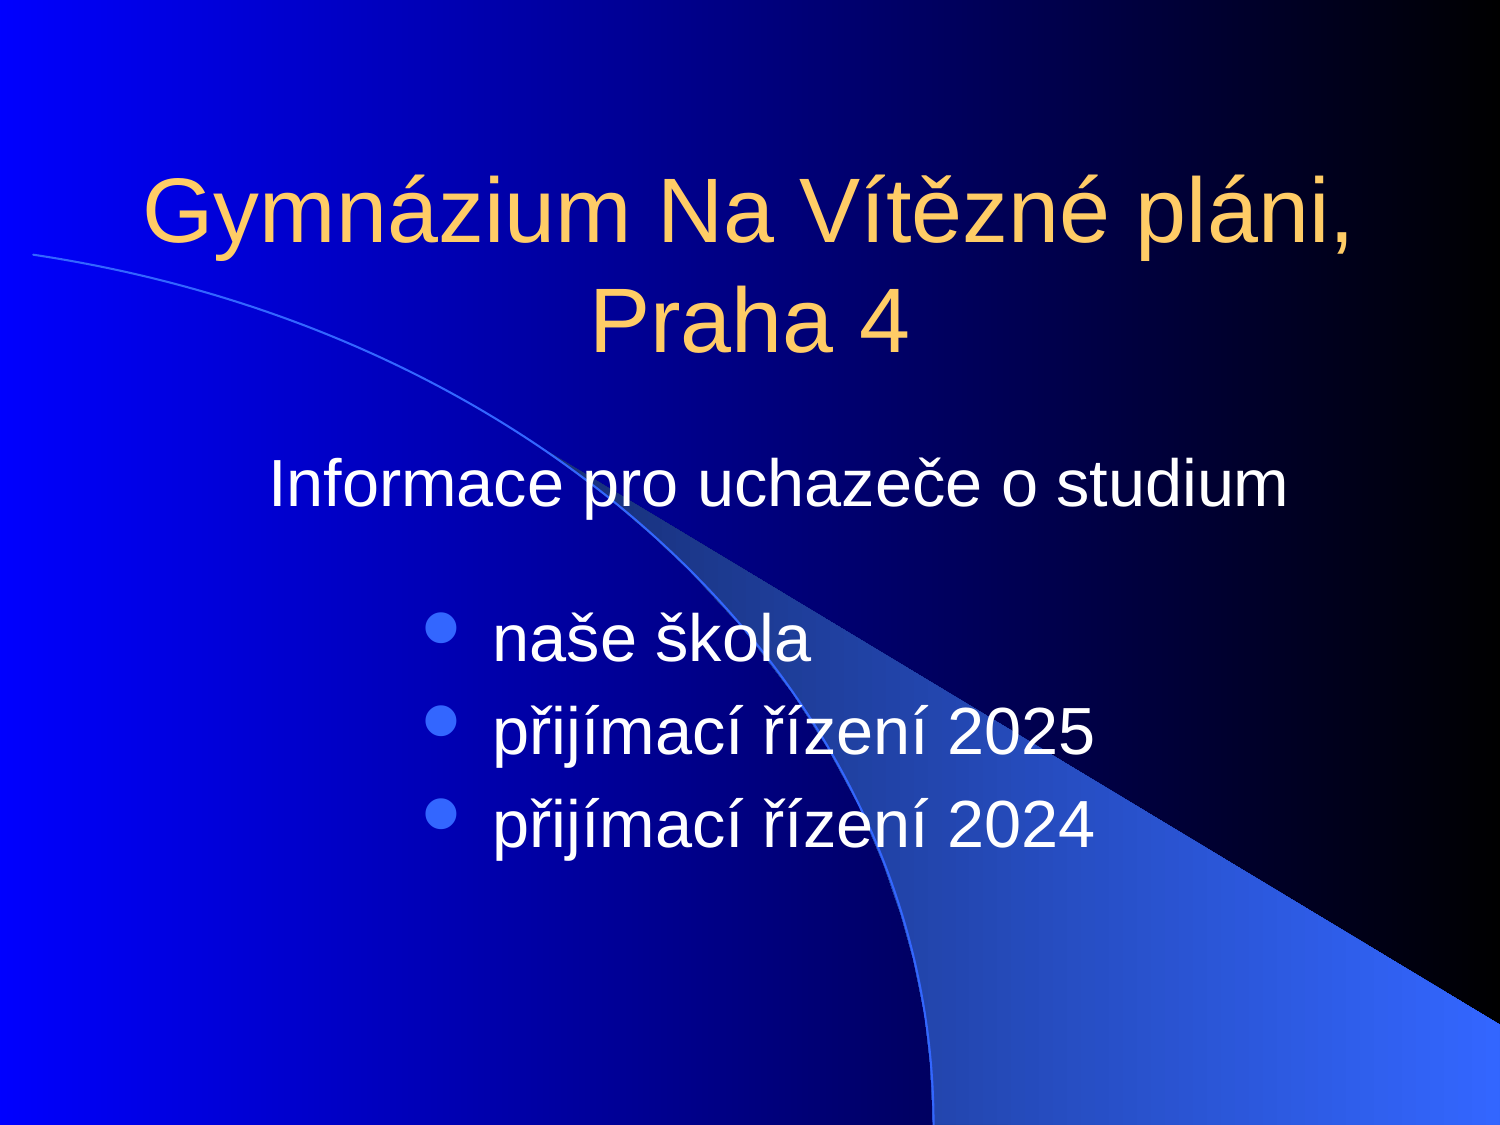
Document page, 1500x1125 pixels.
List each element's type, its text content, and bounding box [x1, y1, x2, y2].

title Gymnázium Na Vítězné pláni, Praha 4 [112, 137, 1388, 379]
text_box Informace pro uchazeče o studium [147, 432, 1412, 528]
subtitle naše škola přijímací řízení 2025 přijímací řízení 2024 [171, 538, 1353, 917]
